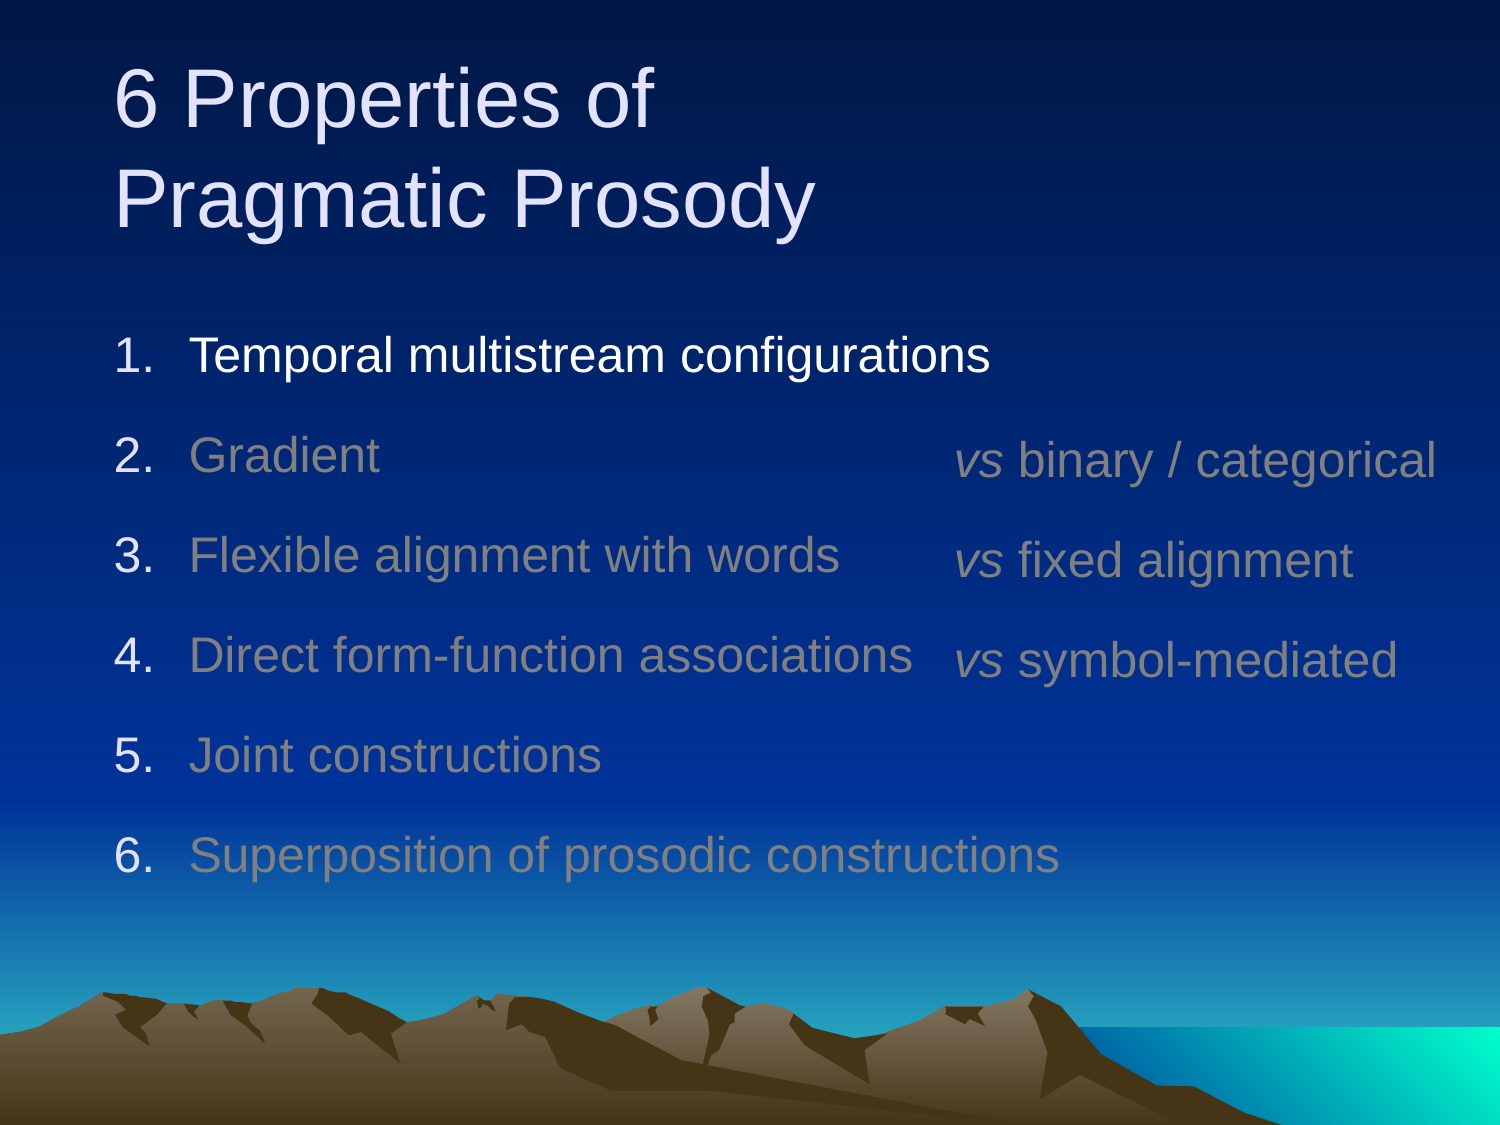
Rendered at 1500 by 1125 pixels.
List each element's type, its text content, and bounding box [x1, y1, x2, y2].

text_box vs binary / categorical vs fixed alignment vs symbol-mediated [938, 389, 1455, 1125]
list Temporal multistream configurations Gradient Flexible alignment with words Direct form-function associations Joint constructions Superposition of prosodic constructions [98, 285, 1407, 1075]
title 6 Properties of Pragmatic Prosody [98, 50, 1500, 239]
